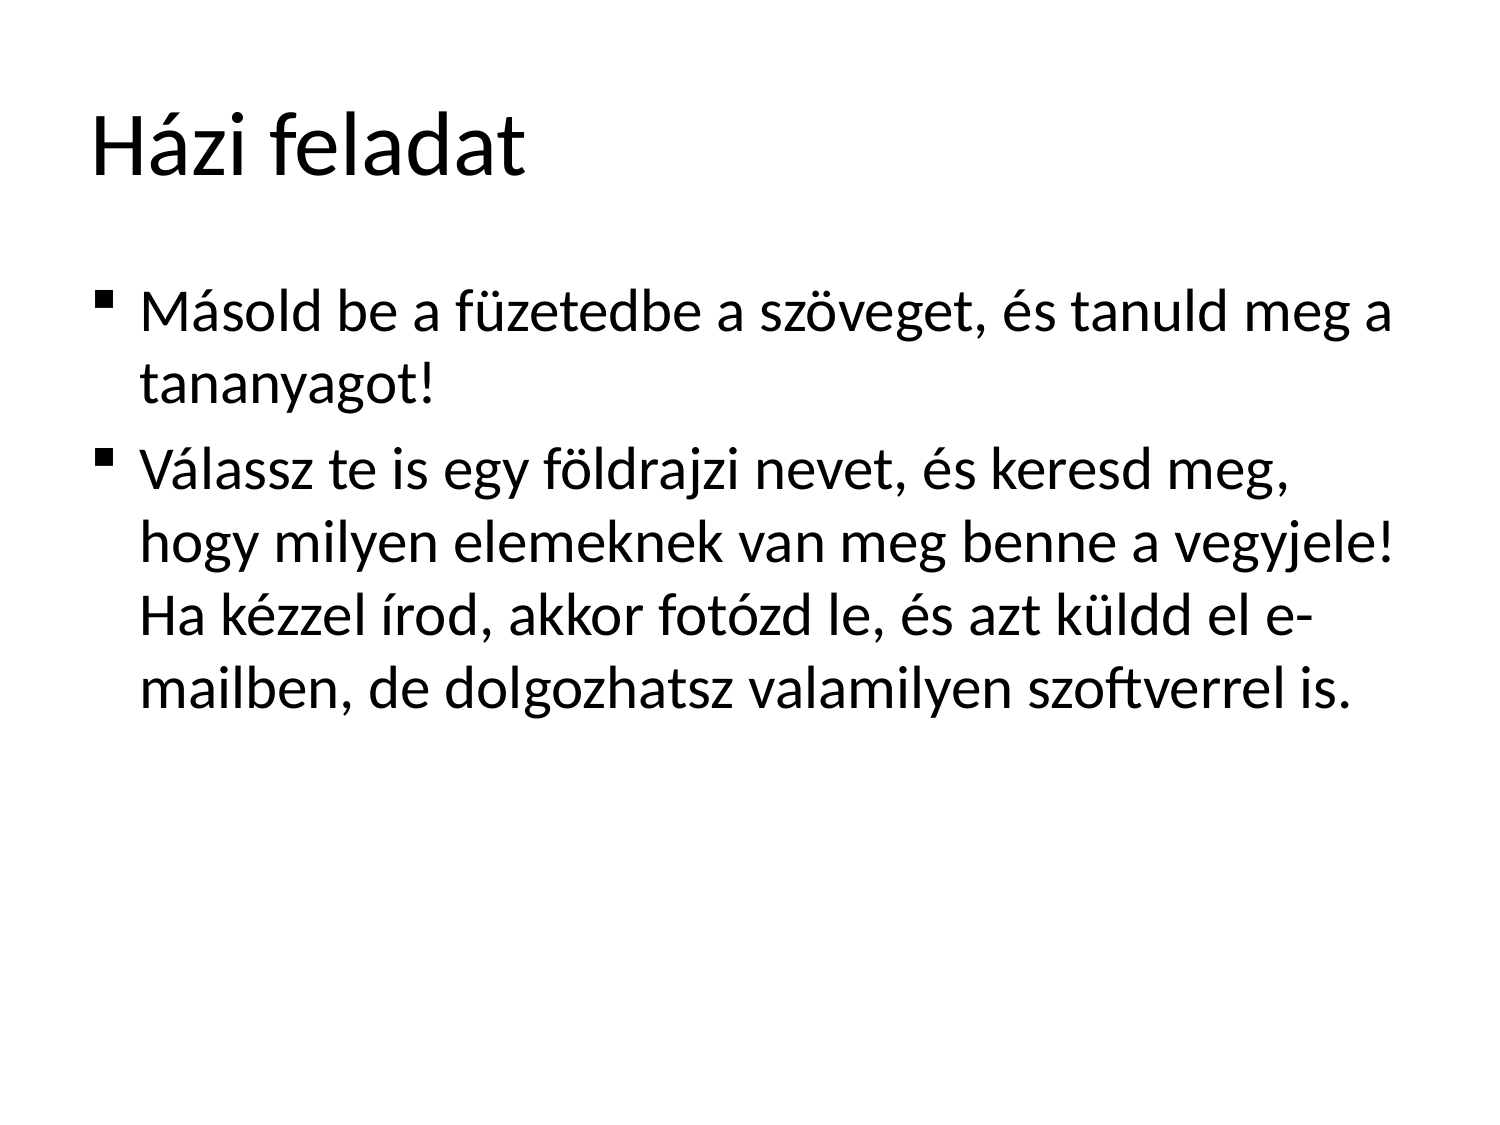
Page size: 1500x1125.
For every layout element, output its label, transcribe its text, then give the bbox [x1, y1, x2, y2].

list Másold be a füzetedbe a szöveget, és tanuld meg a tananyagot! Válassz te is egy földrajzi nevet, és keresd meg, hogy milyen elemeknek van meg benne a vegyjele! Ha kézzel írod, akkor fotózd le, és azt küldd el e-mailben, de dolgozhatsz valamilyen szoftverrel is. [75, 262, 1425, 1005]
title Házi feladat [75, 45, 1425, 233]
